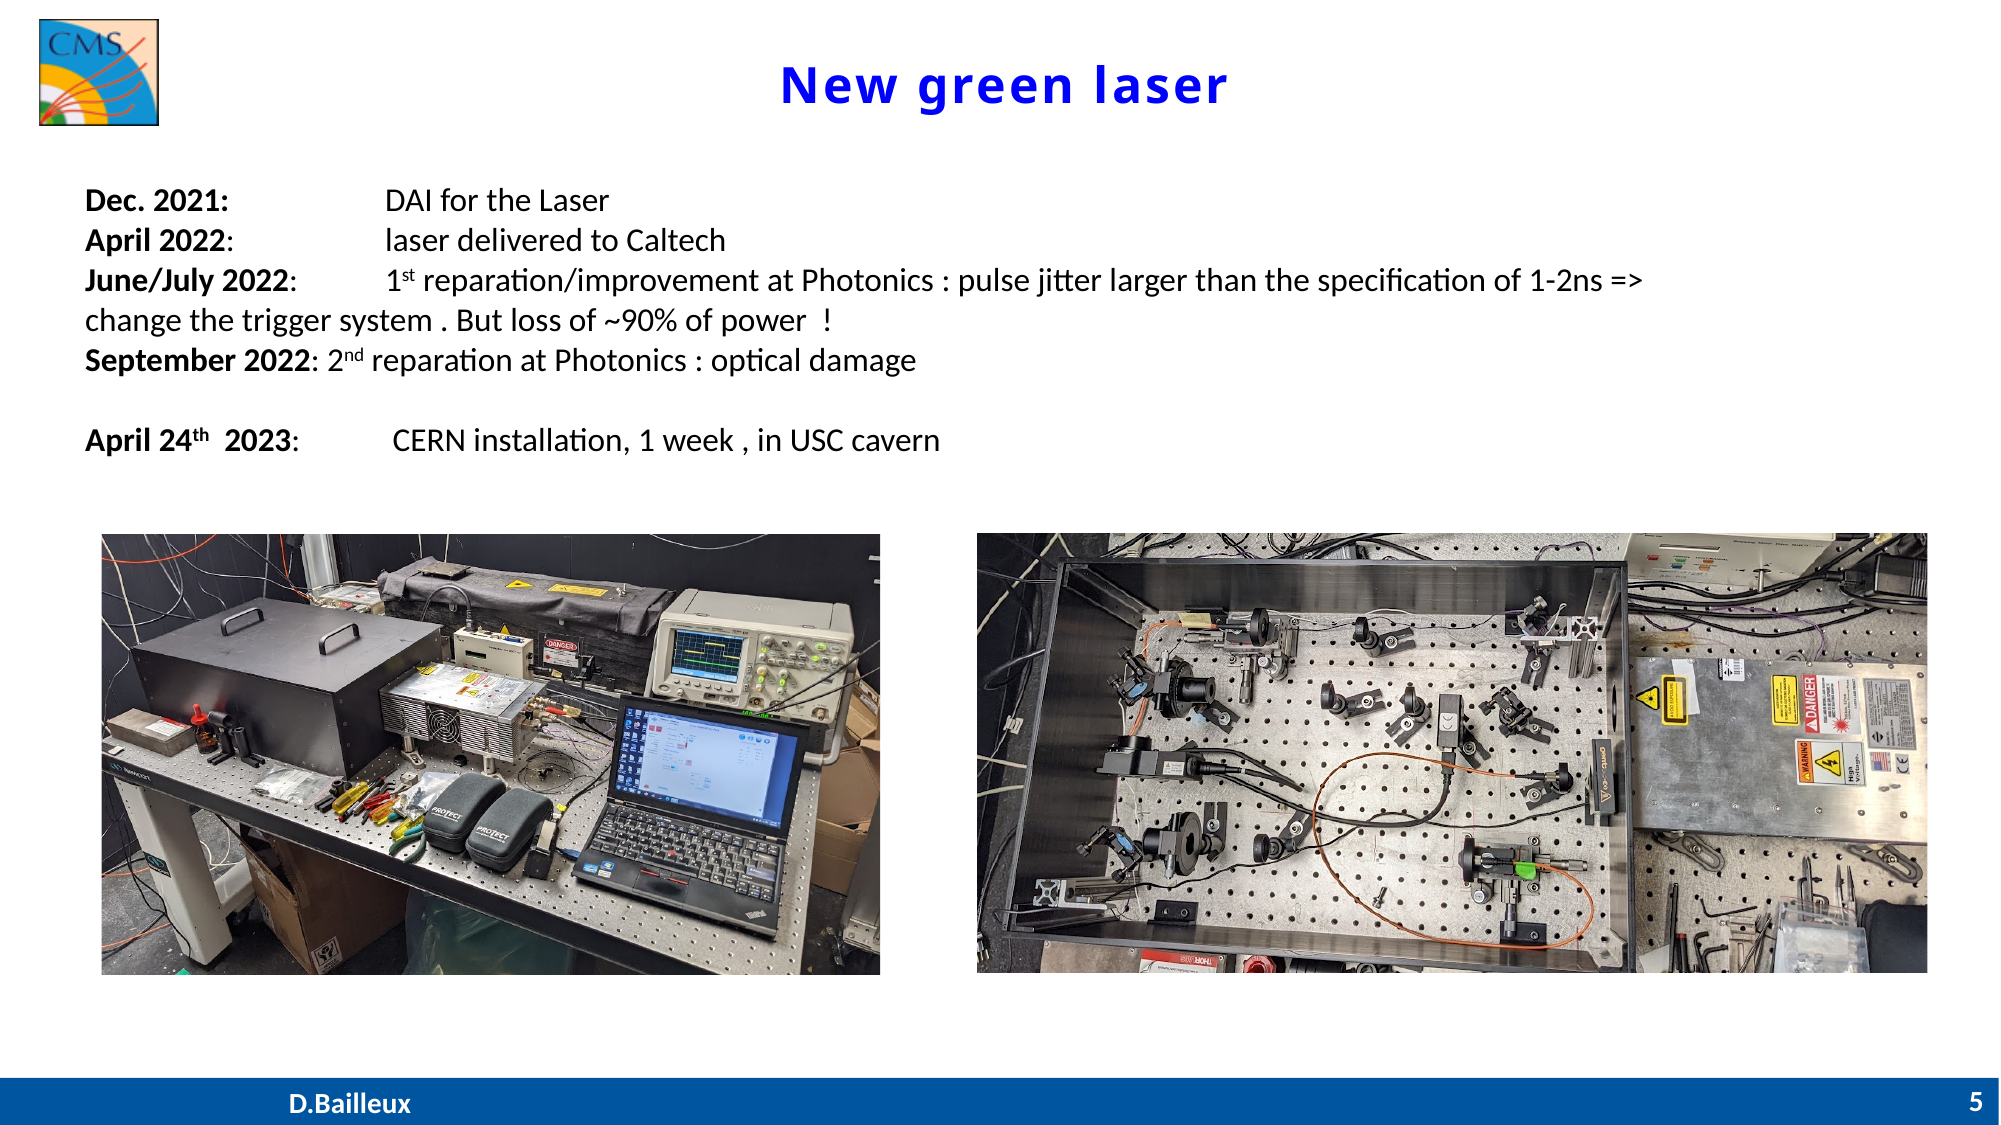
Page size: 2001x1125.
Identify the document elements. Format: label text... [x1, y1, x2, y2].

title New green laser [275, 42, 1734, 126]
text_box Dec. 2021: DAI for the Laser April 2022: laser delivered to Caltech June/July 2022: 1st reparation/improvement at Photonics : pulse jitter larger than the specification of 1-2ns => change the trigger system . But loss of ~90% of power ! September 2022: 2nd reparation at Photonics : optical damage April 24th 2023: CERN installation, 1 week , in USC cavern [70, 170, 1734, 501]
picture [39, 19, 159, 126]
footer D.Bailleux [12, 1077, 688, 1125]
picture [101, 534, 881, 975]
picture [976, 533, 1928, 973]
slide_number 5 [1548, 1077, 1999, 1122]
